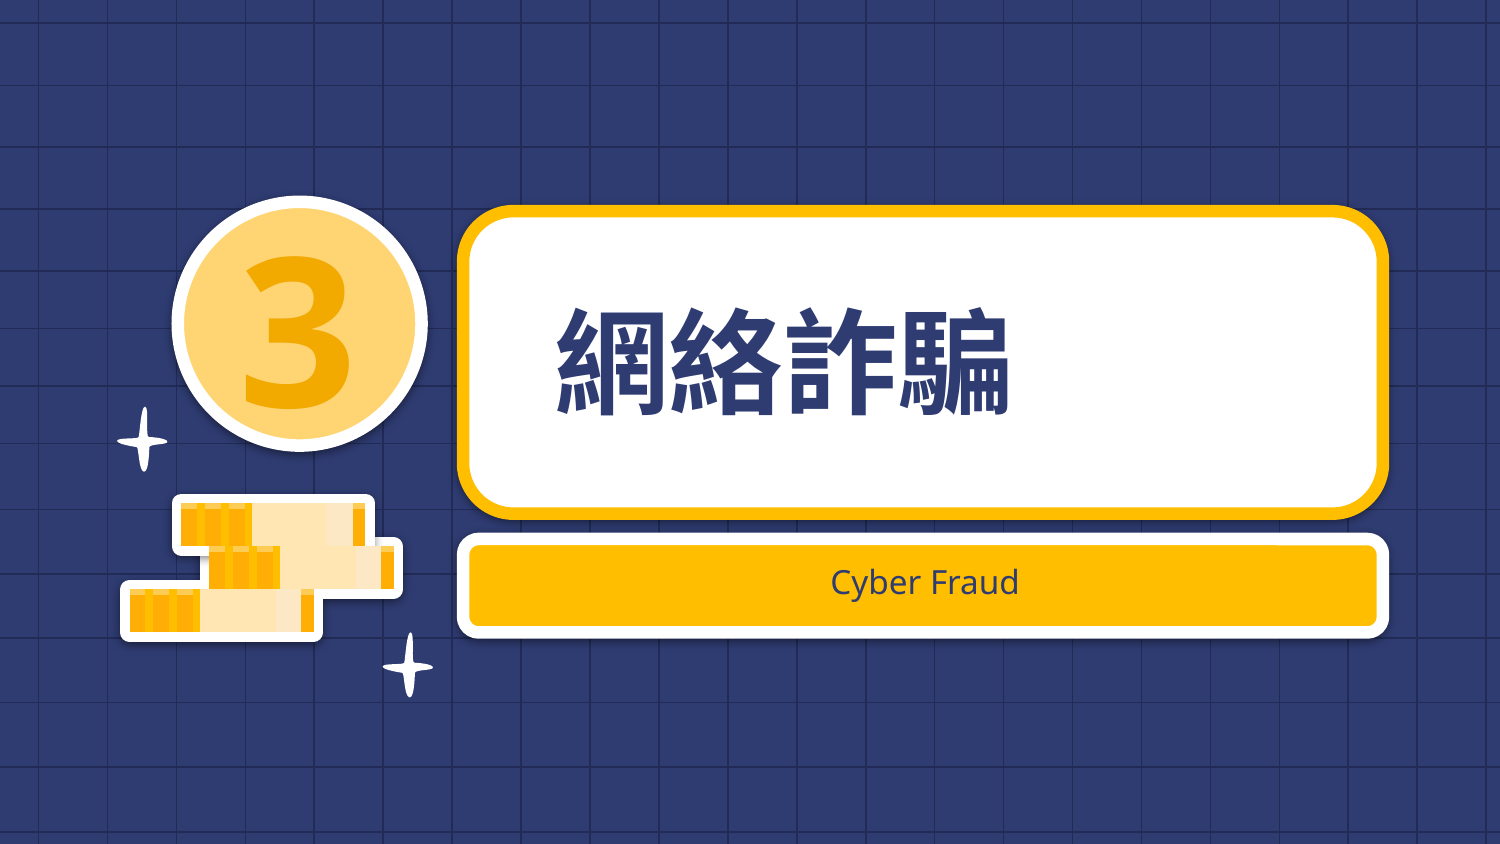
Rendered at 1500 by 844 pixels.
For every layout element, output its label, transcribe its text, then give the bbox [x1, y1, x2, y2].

subtitle Cyber Fraud [487, 546, 1363, 618]
title 3 [180, 221, 416, 426]
title 網絡詐騙 [485, 247, 1361, 472]
